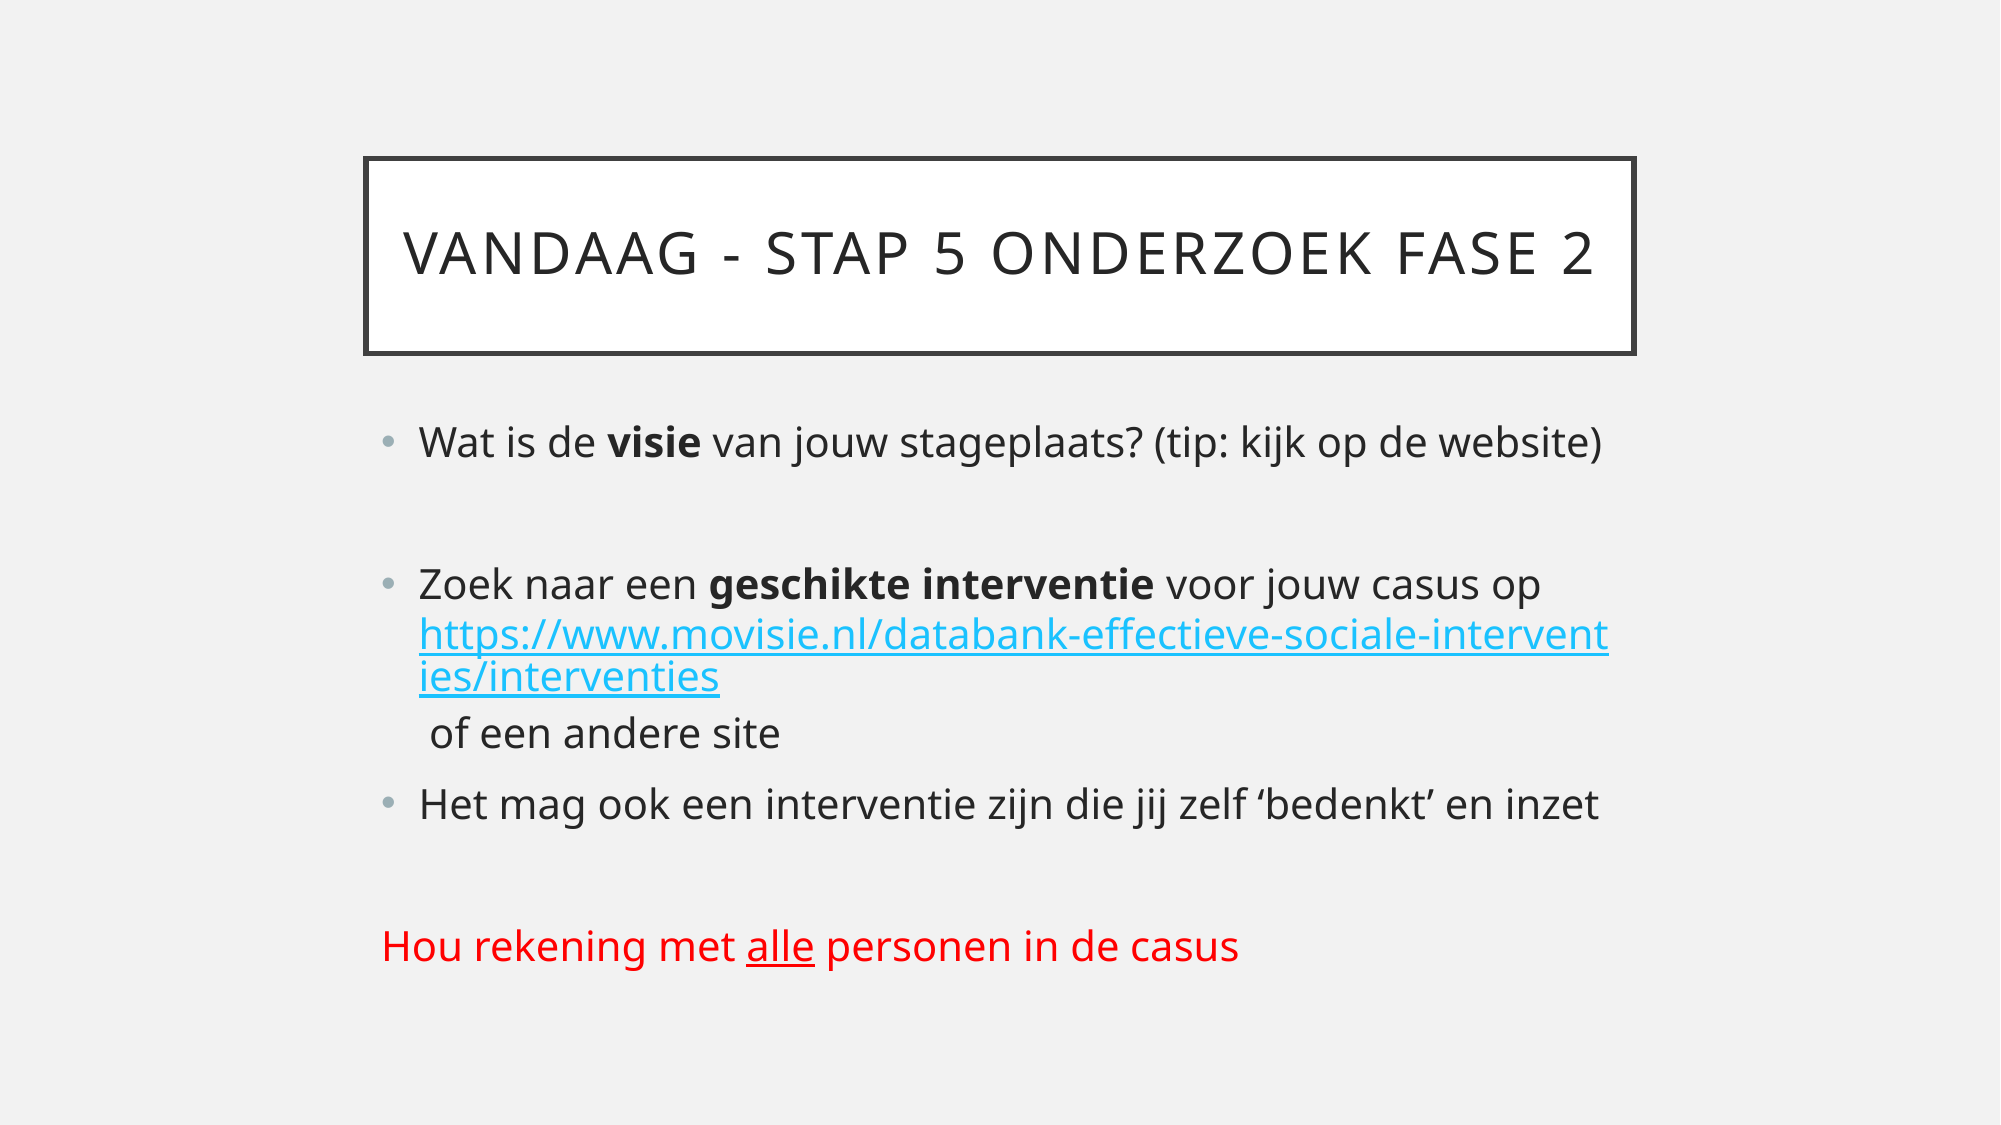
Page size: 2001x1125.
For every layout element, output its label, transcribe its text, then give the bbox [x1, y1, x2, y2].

title Vandaag - Stap 5 onderzoek fase 2 [363, 156, 1637, 356]
list Wat is de visie van jouw stageplaats? (tip: kijk op de website) Zoek naar een geschikte interventie voor jouw casus op https://www.movisie.nl/databank-effectieve-sociale-interventies/interventies of een andere site Het mag ook een interventie zijn die jij zelf ‘bedenkt’ en inzet Hou rekening met alle personen in de casus [366, 408, 1634, 1050]
